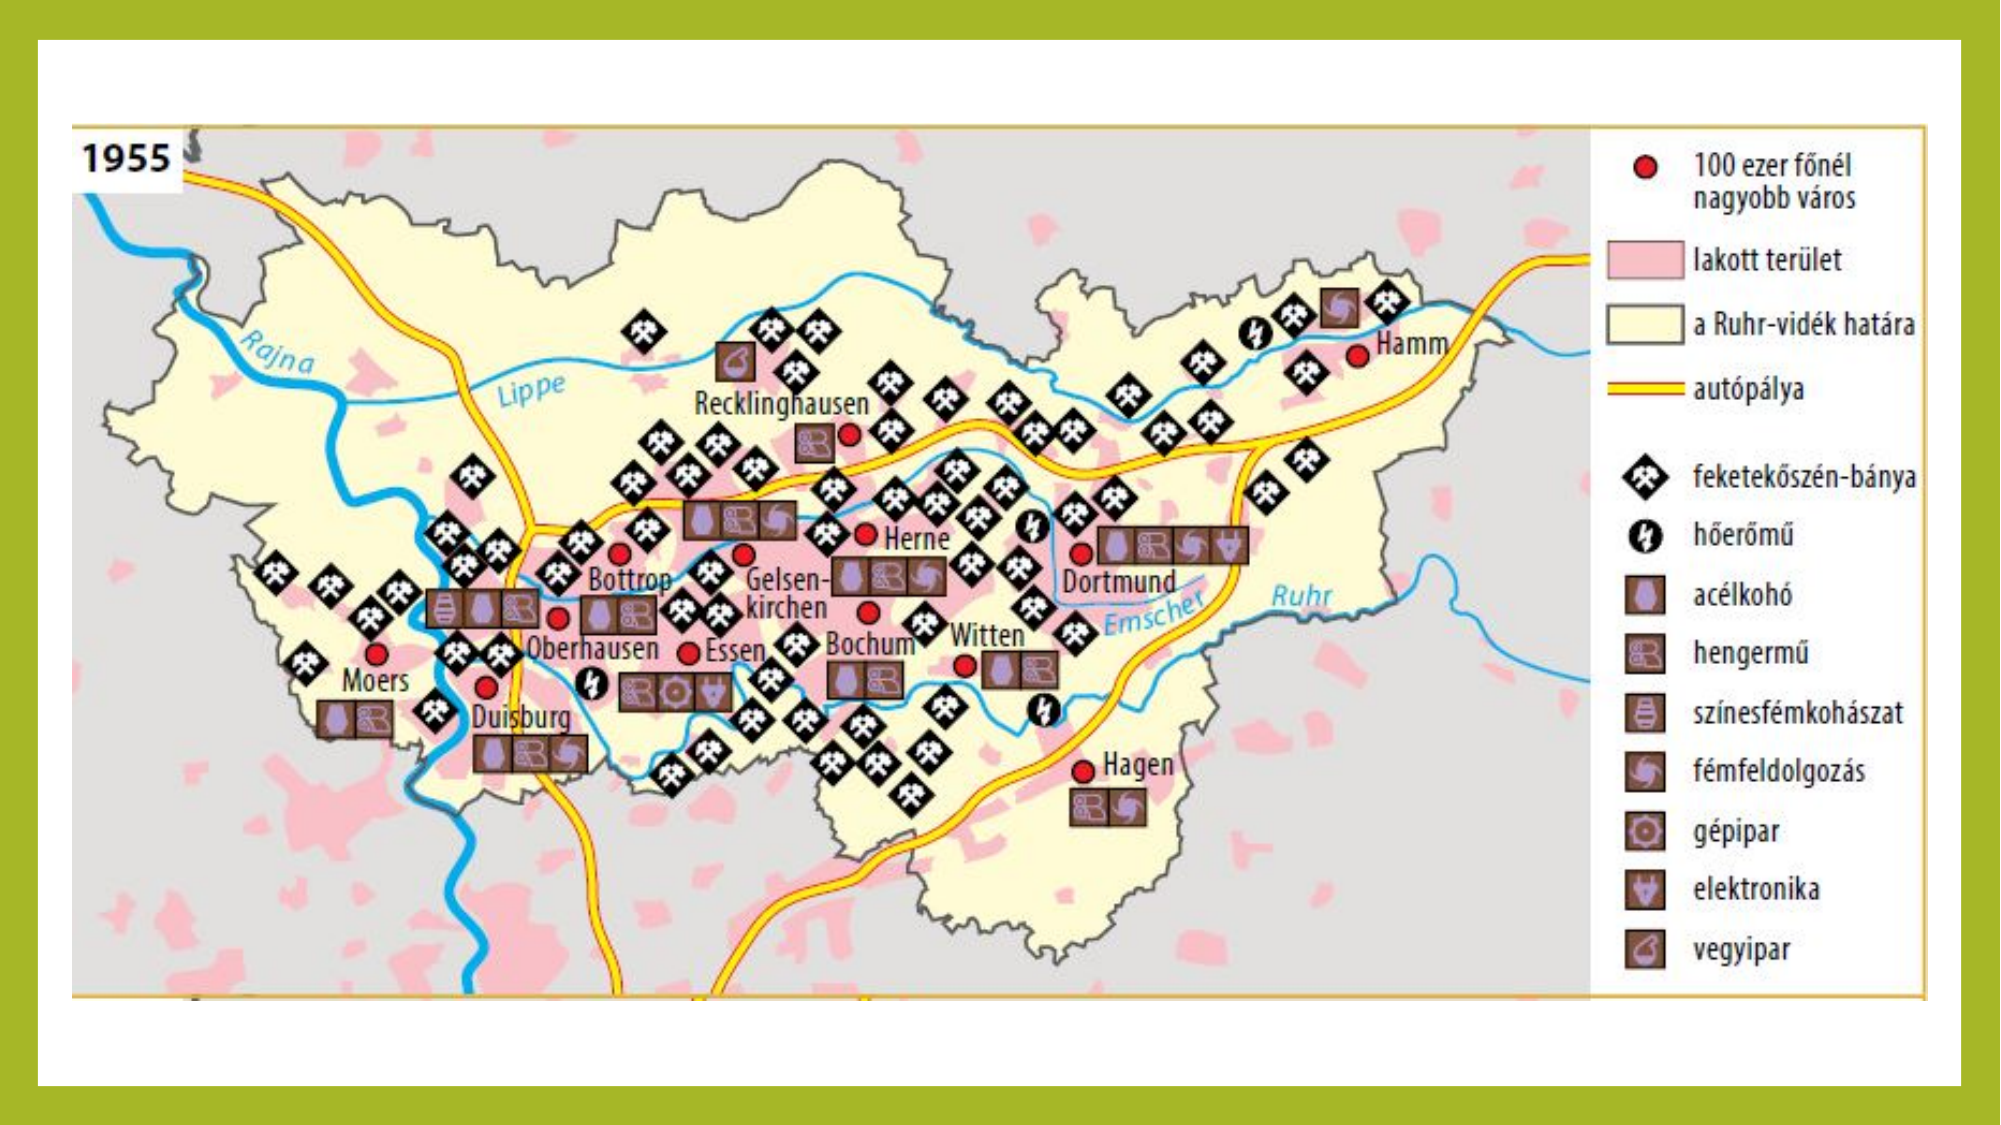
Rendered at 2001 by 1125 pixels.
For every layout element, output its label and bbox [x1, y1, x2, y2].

list [72, 123, 1928, 1002]
